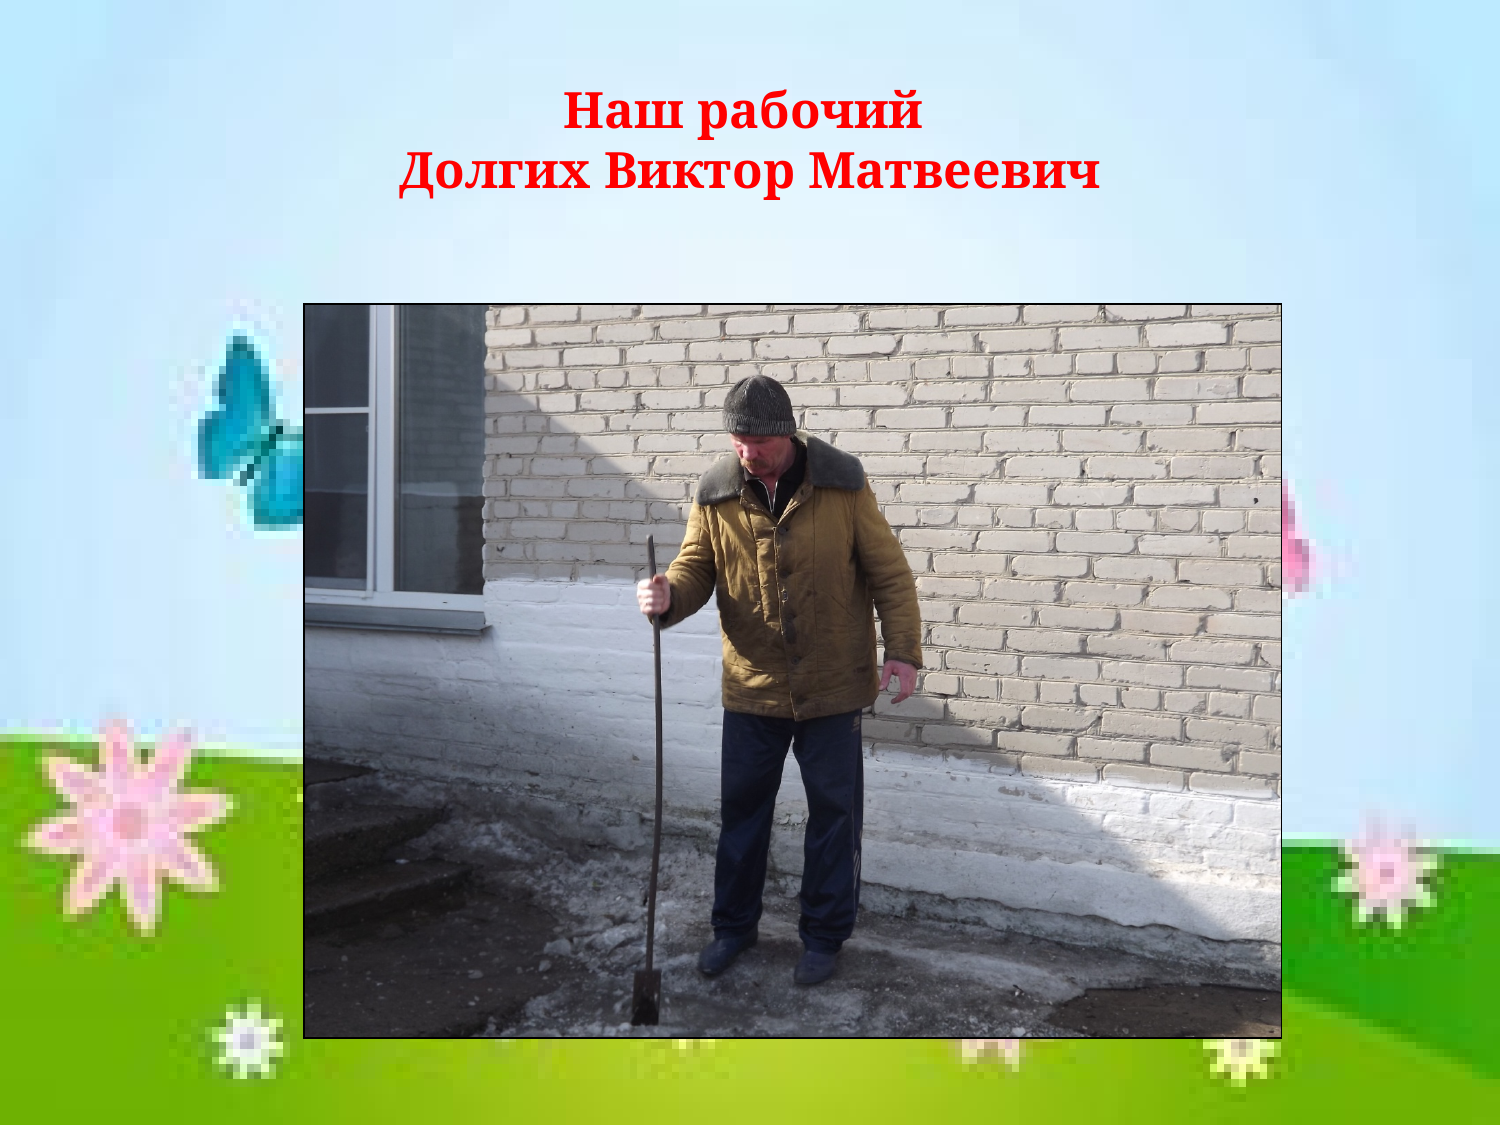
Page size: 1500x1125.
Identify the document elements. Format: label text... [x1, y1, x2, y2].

picture [0, 0, 1500, 1125]
title Наш рабочий Долгих Виктор Матвеевич [75, 45, 1425, 233]
